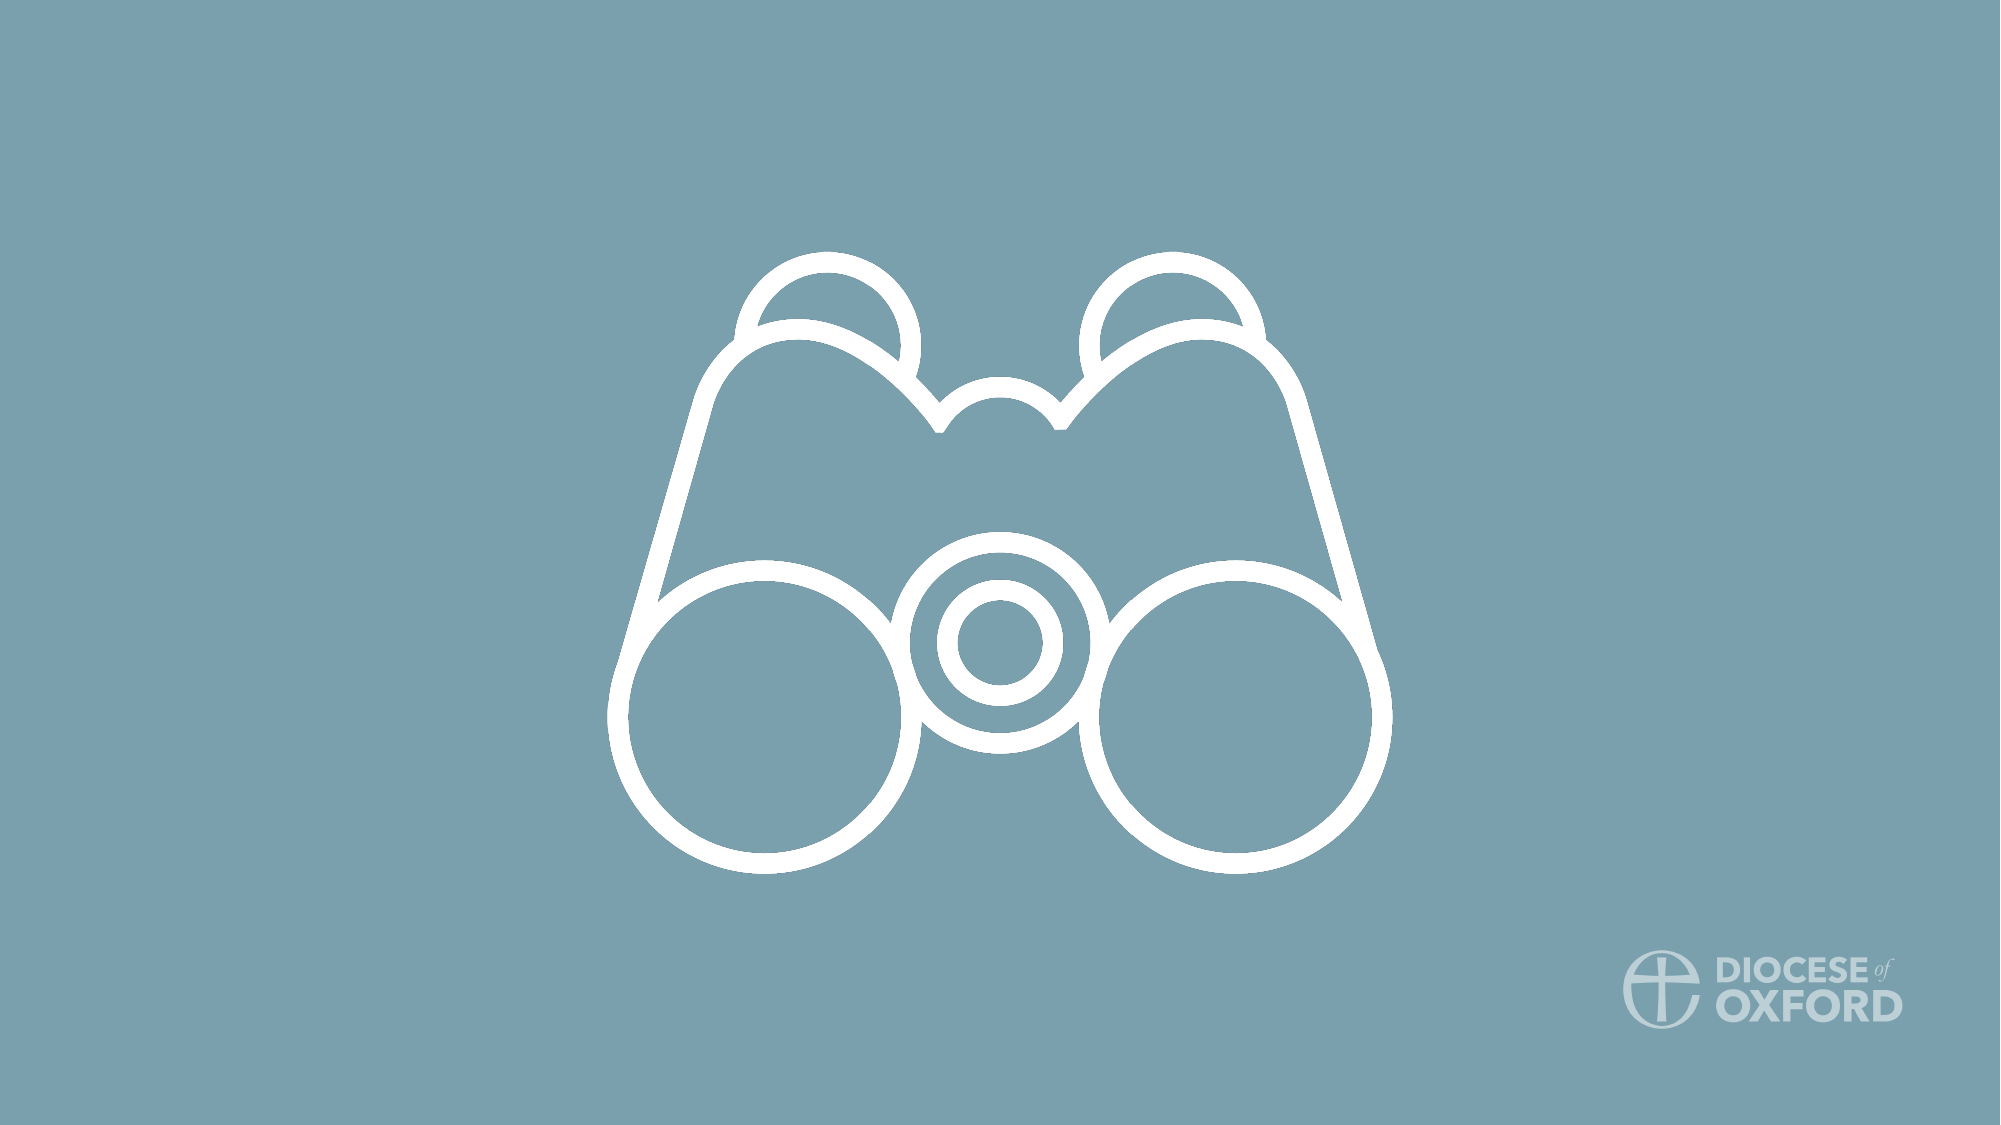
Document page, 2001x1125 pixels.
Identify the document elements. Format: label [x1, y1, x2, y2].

picture [607, 251, 1393, 874]
picture [1623, 945, 1904, 1043]
